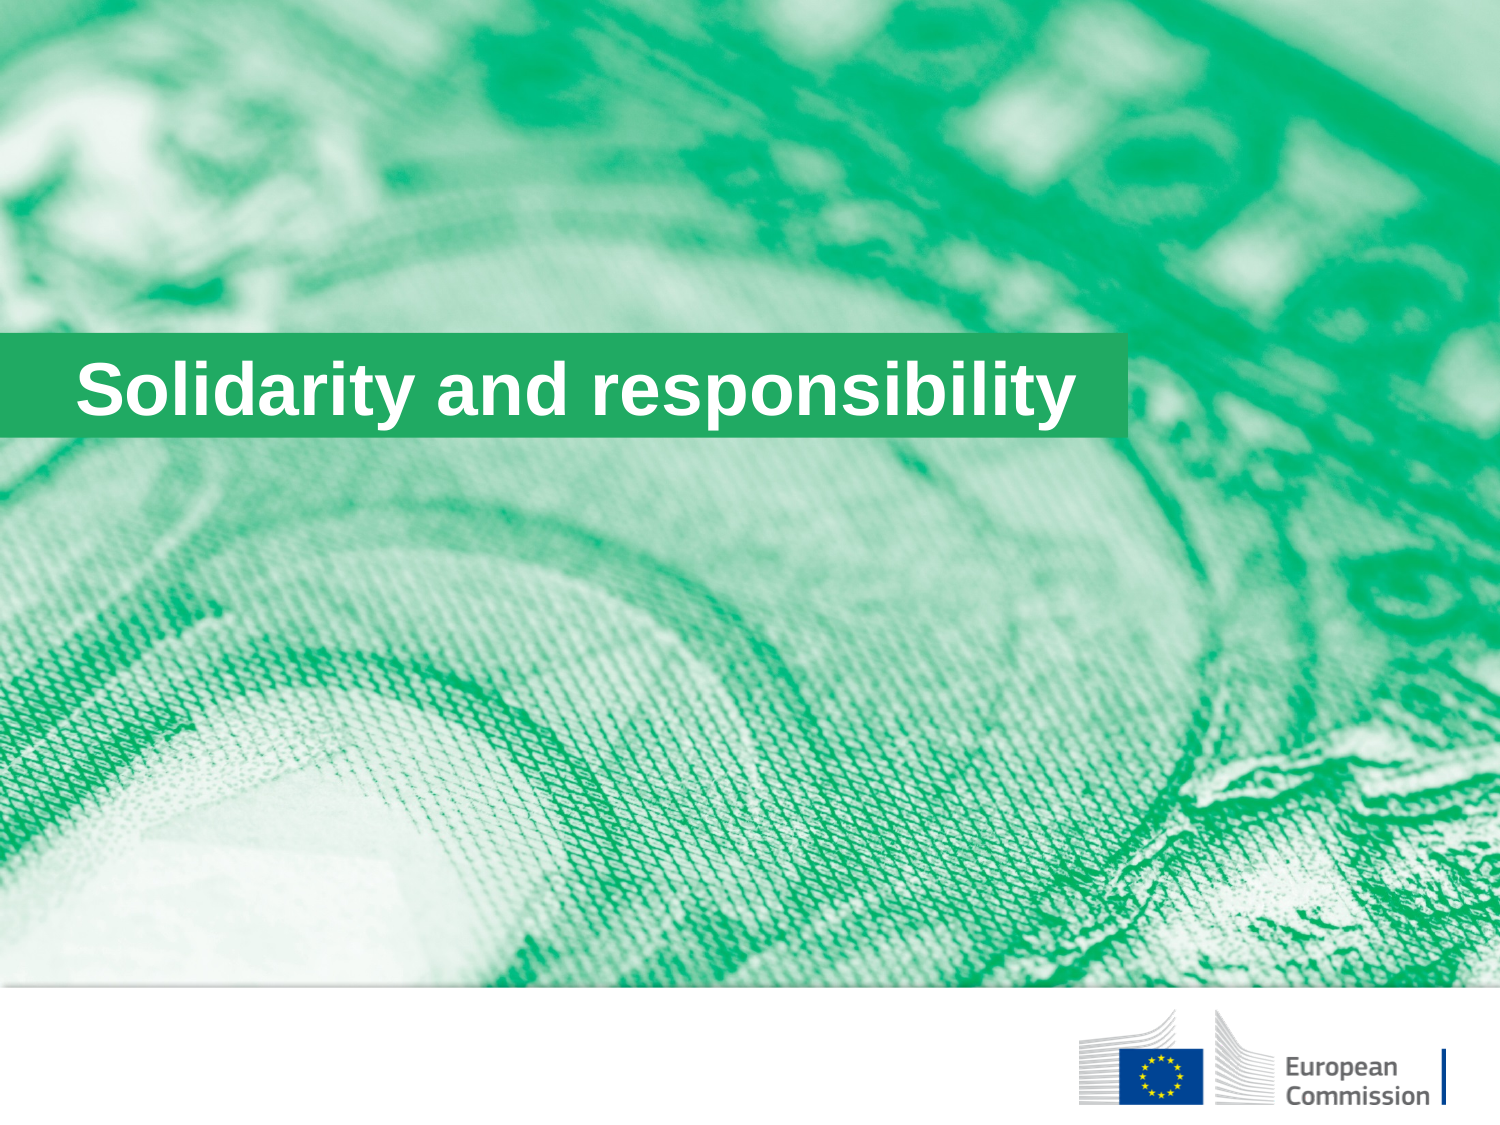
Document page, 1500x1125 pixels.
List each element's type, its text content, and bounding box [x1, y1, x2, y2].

picture [1078, 1008, 1447, 1106]
text_box Solidarity and responsibility [0, 332, 1128, 438]
picture [0, 0, 1500, 987]
